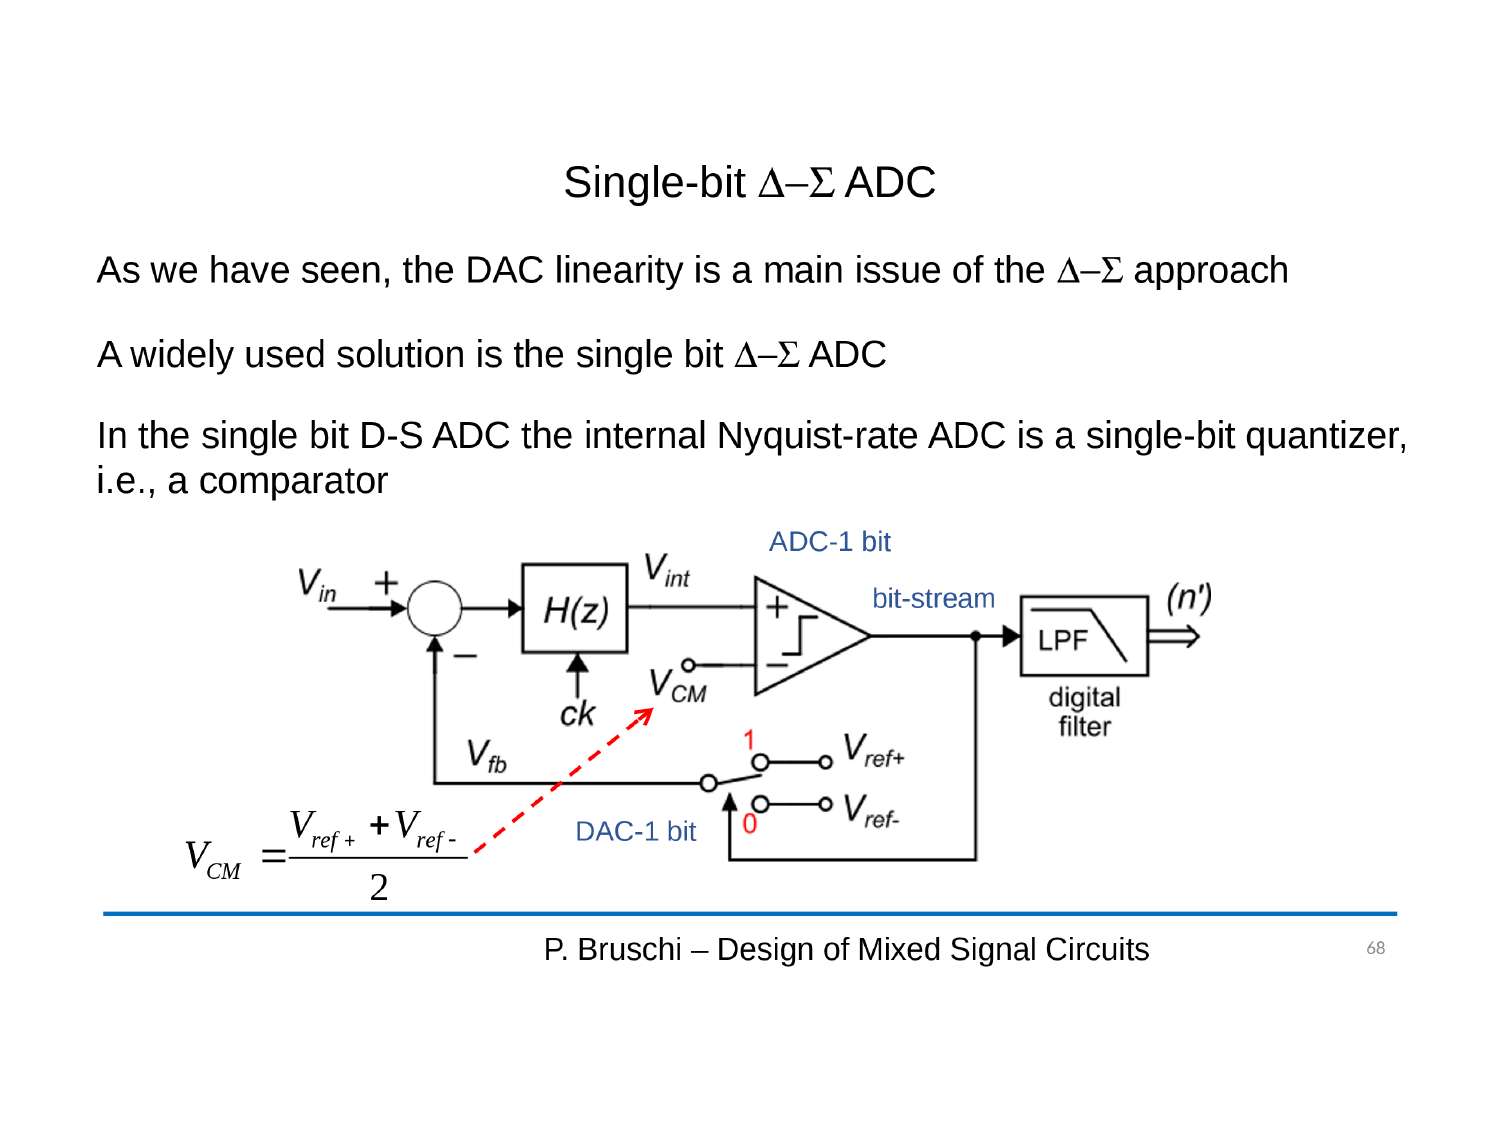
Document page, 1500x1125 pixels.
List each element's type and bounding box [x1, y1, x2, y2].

picture [0, 141, 1500, 987]
